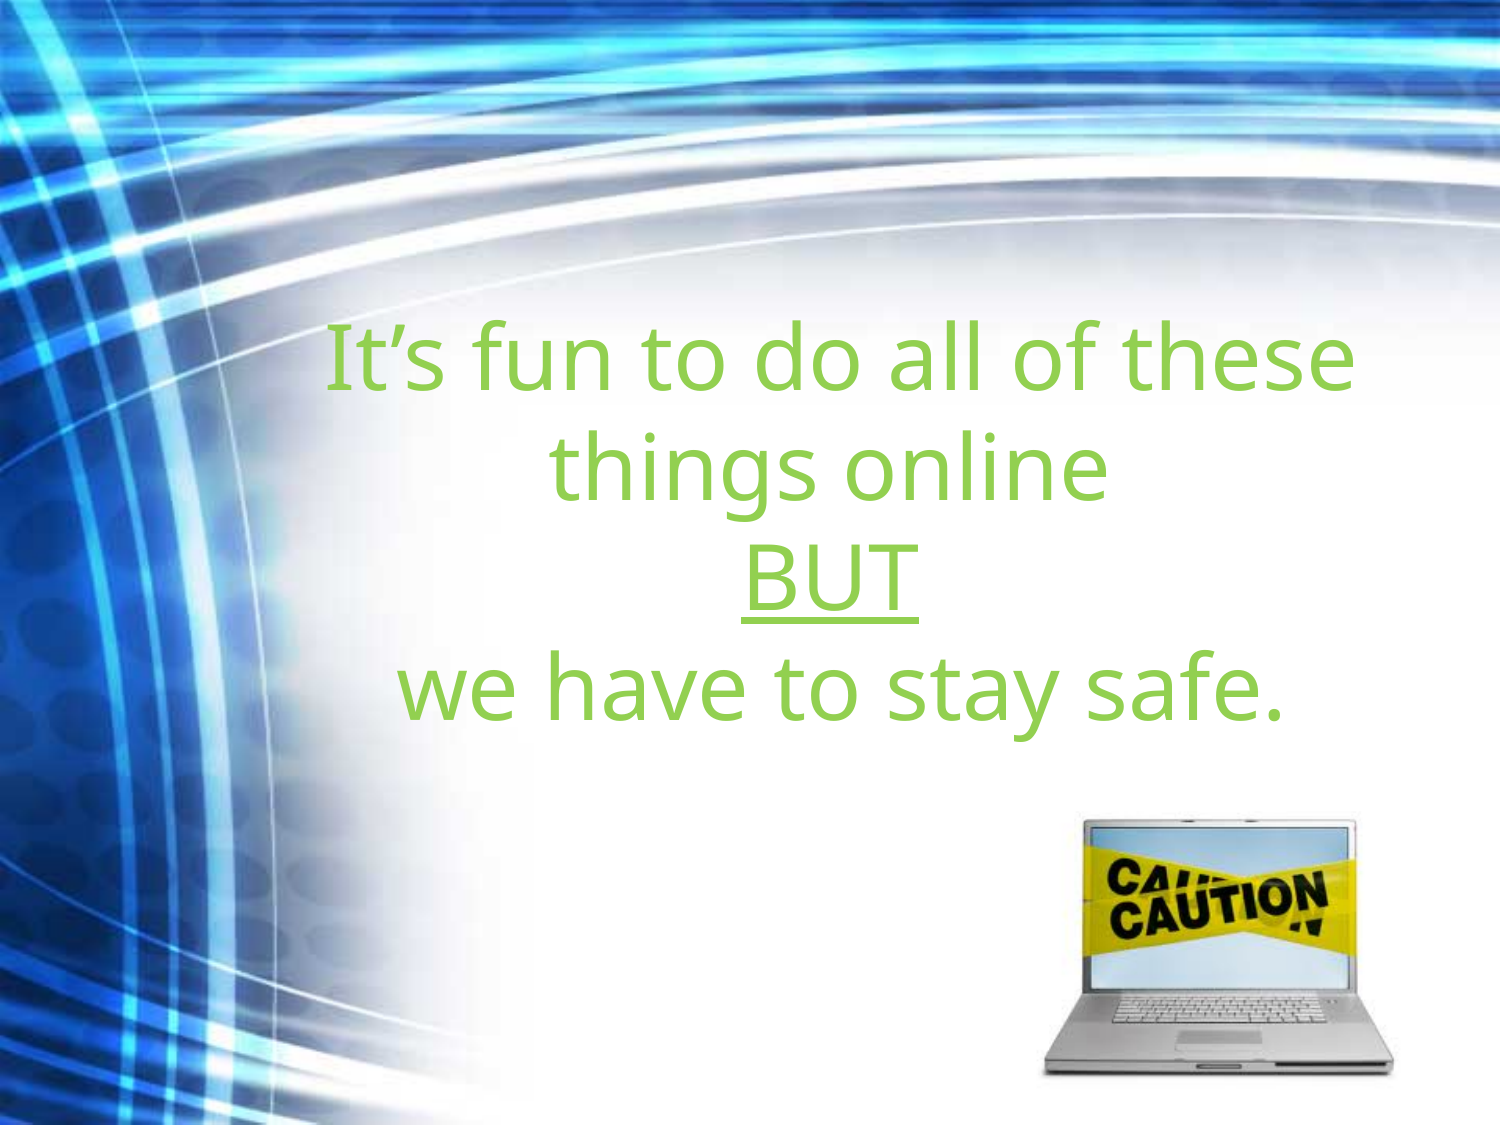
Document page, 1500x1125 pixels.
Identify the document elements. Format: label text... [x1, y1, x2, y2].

title It’s fun to do all of these things online BUT we have to stay safe. [229, 112, 1455, 925]
picture [0, 0, 1500, 1125]
